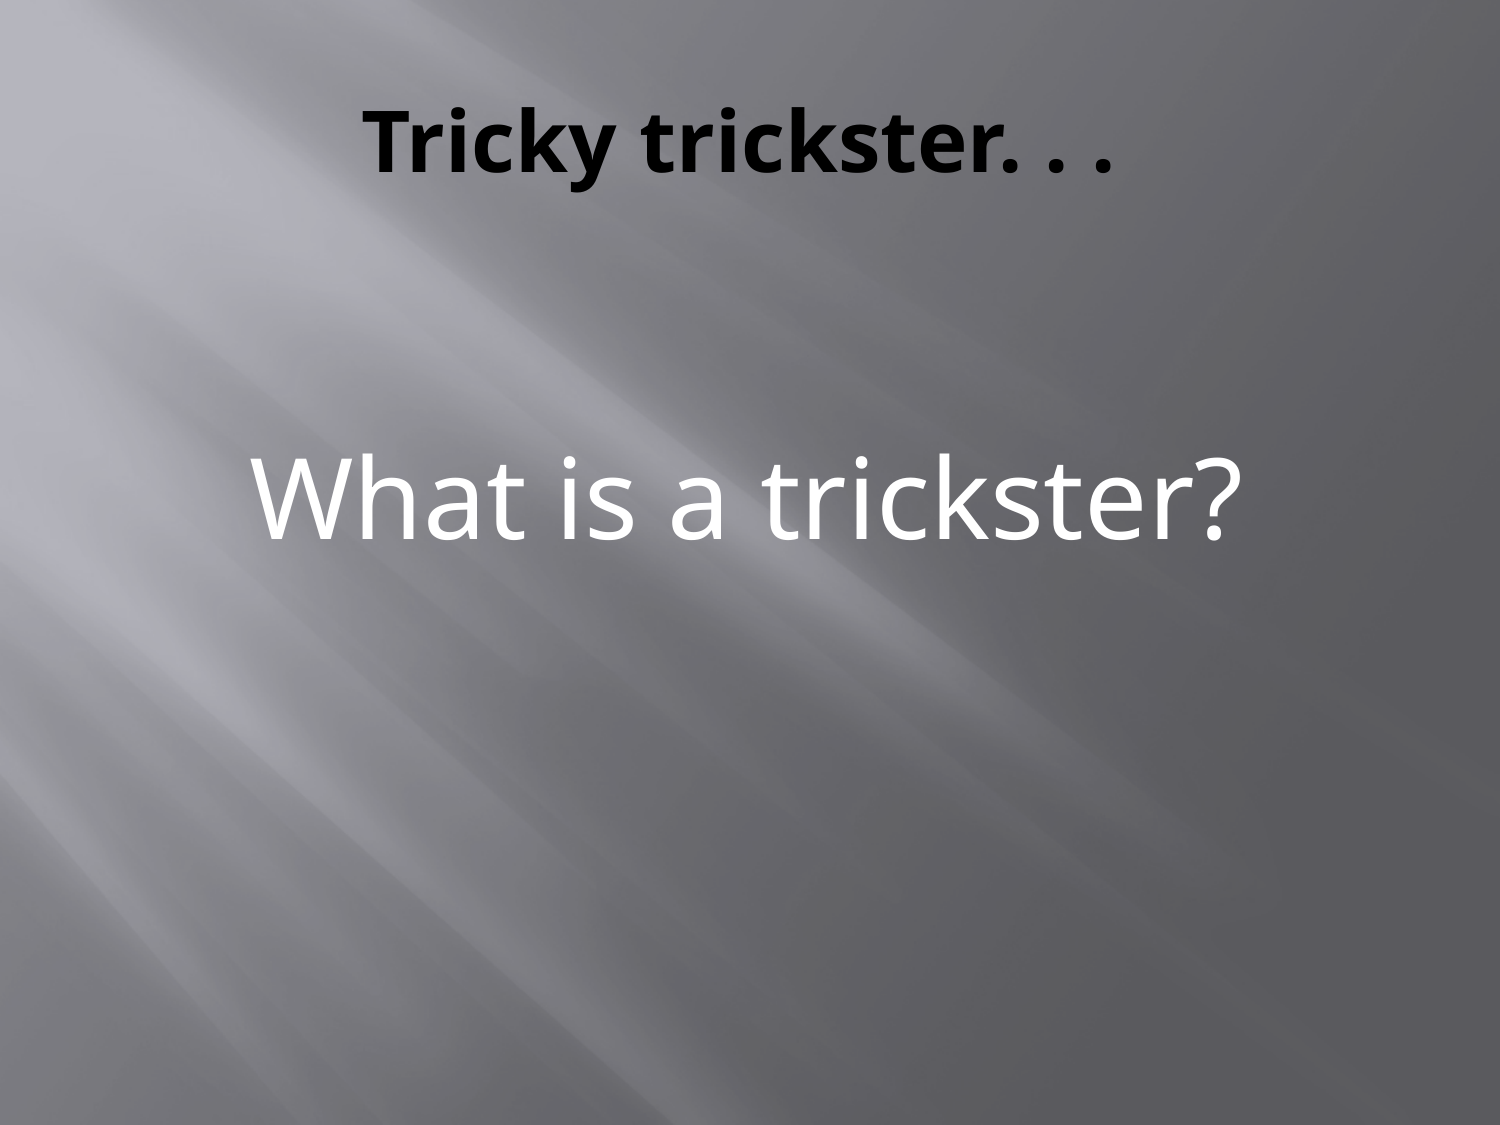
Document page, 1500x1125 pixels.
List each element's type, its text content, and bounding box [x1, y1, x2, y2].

title Tricky trickster. . . [75, 45, 1425, 233]
list What is a trickster? [75, 262, 1425, 1035]
